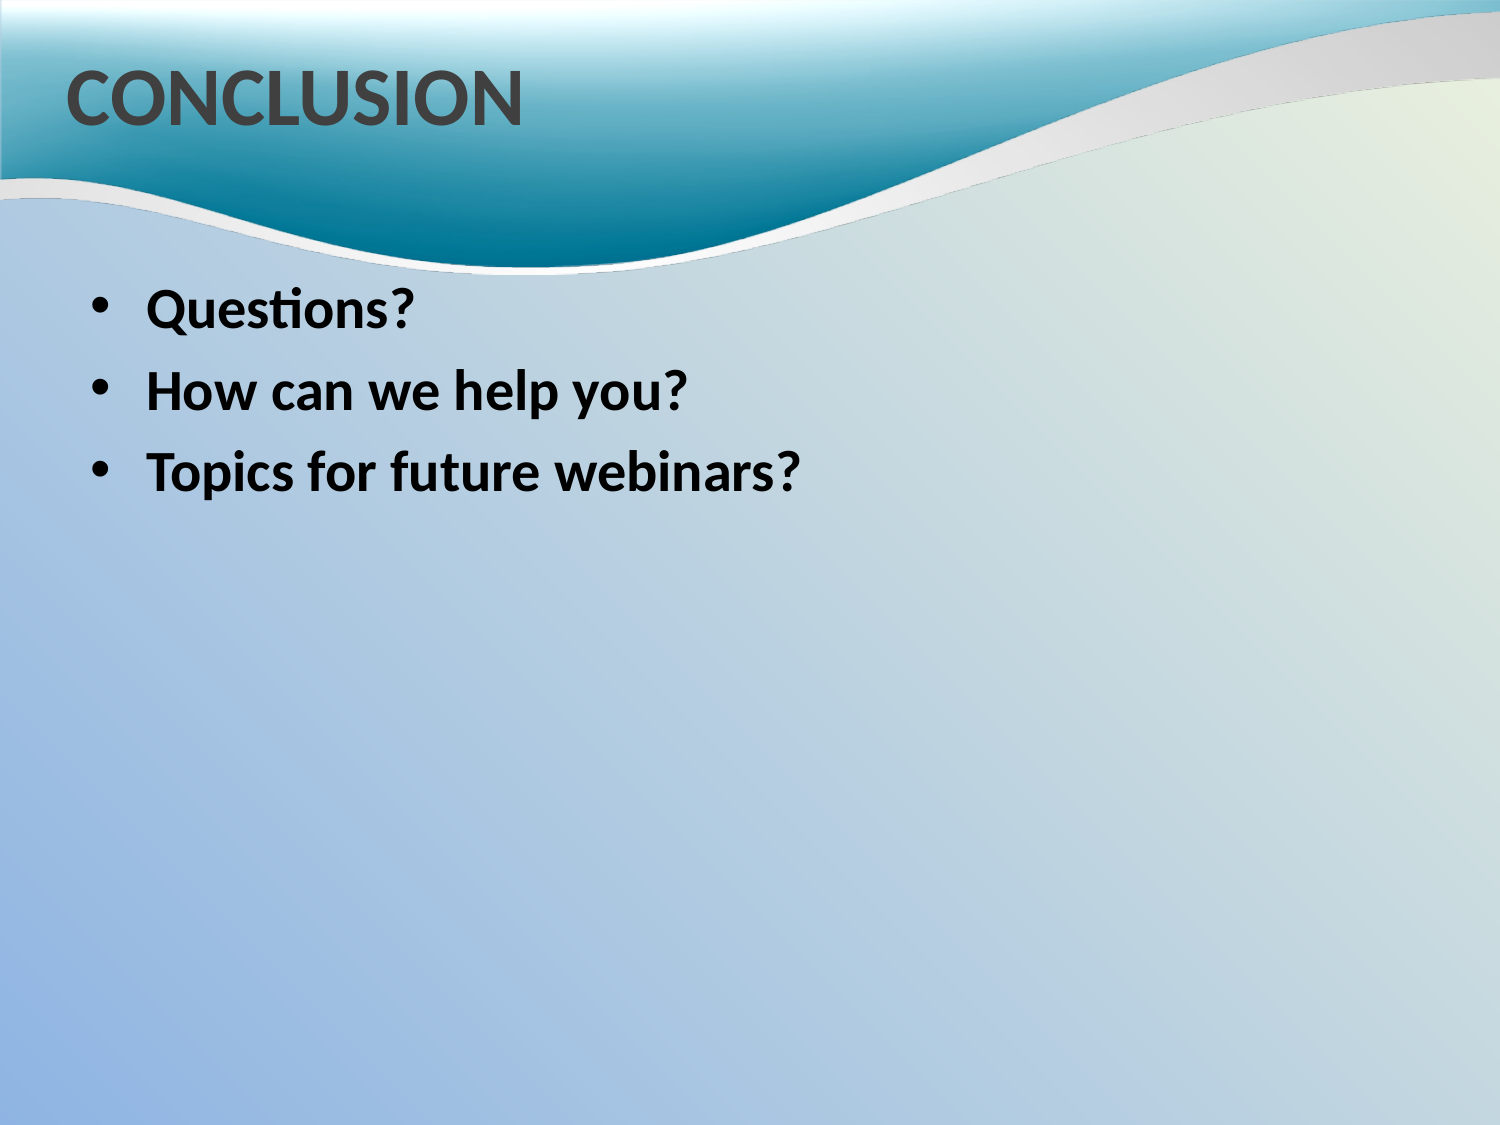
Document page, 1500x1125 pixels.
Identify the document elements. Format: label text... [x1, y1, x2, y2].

list Questions? How can we help you? Topics for future webinars? [75, 262, 1425, 1005]
title Conclusion [51, 25, 1052, 160]
